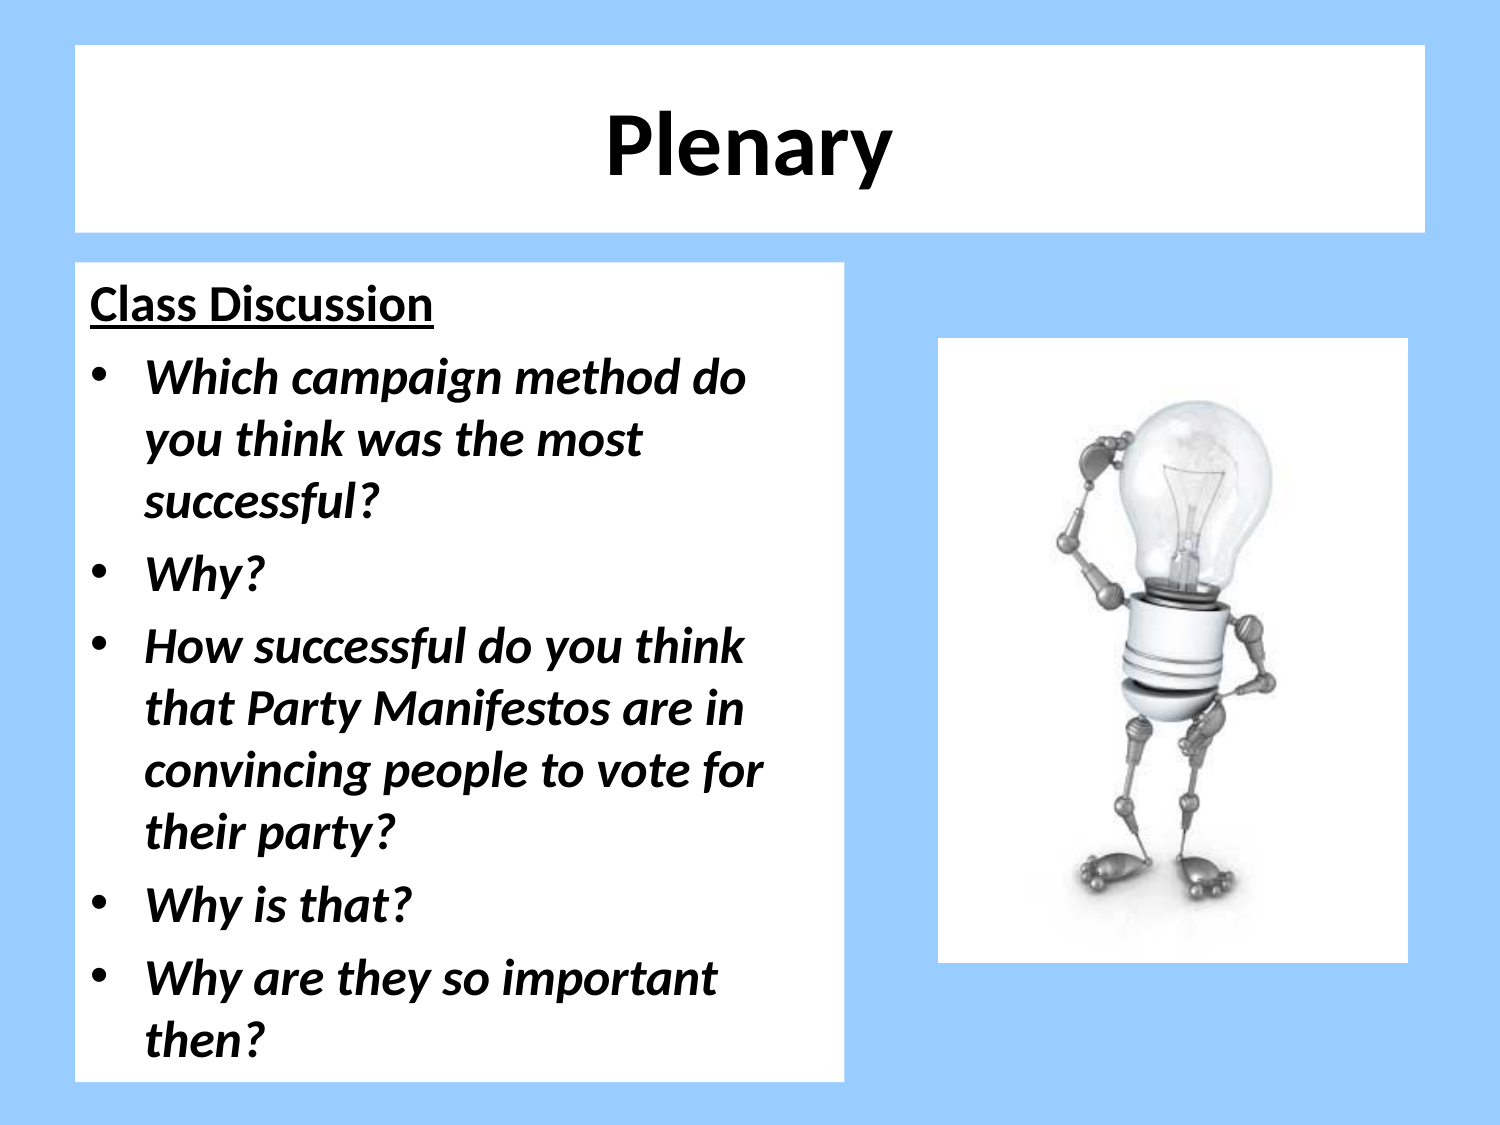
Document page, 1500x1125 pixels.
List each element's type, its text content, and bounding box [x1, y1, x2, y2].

title Plenary [75, 45, 1425, 233]
picture [938, 337, 1408, 964]
list Class Discussion Which campaign method do you think was the most successful? Why? How successful do you think that Party Manifestos are in convincing people to vote for their party? Why is that? Why are they so important then? [75, 262, 845, 1083]
